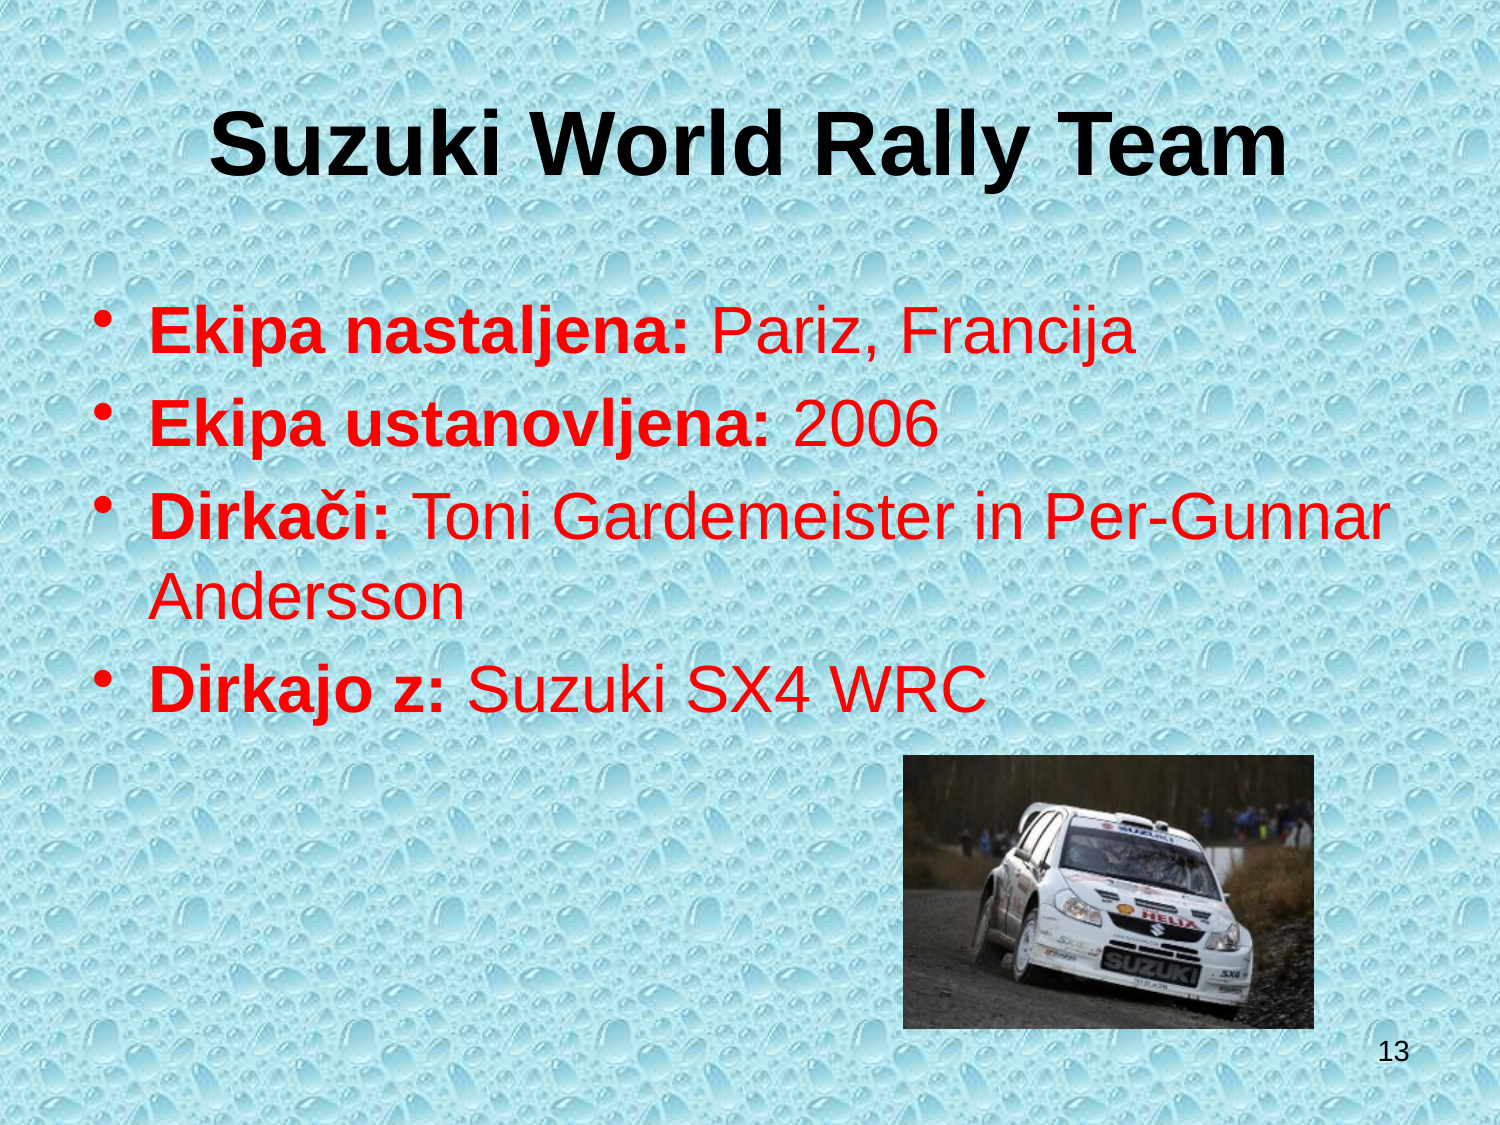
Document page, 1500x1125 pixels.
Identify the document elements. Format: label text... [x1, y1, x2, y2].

title Suzuki World Rally Team [75, 45, 1425, 233]
picture [0, 0, 1500, 1125]
slide_number 13 [1074, 1024, 1425, 1103]
list Ekipa nastaljena: Pariz, Francija Ekipa ustanovljena: 2006 Dirkači: Toni Gardemeister in Per-Gunnar Andersson Dirkajo z: Suzuki SX4 WRC [76, 278, 1424, 1022]
